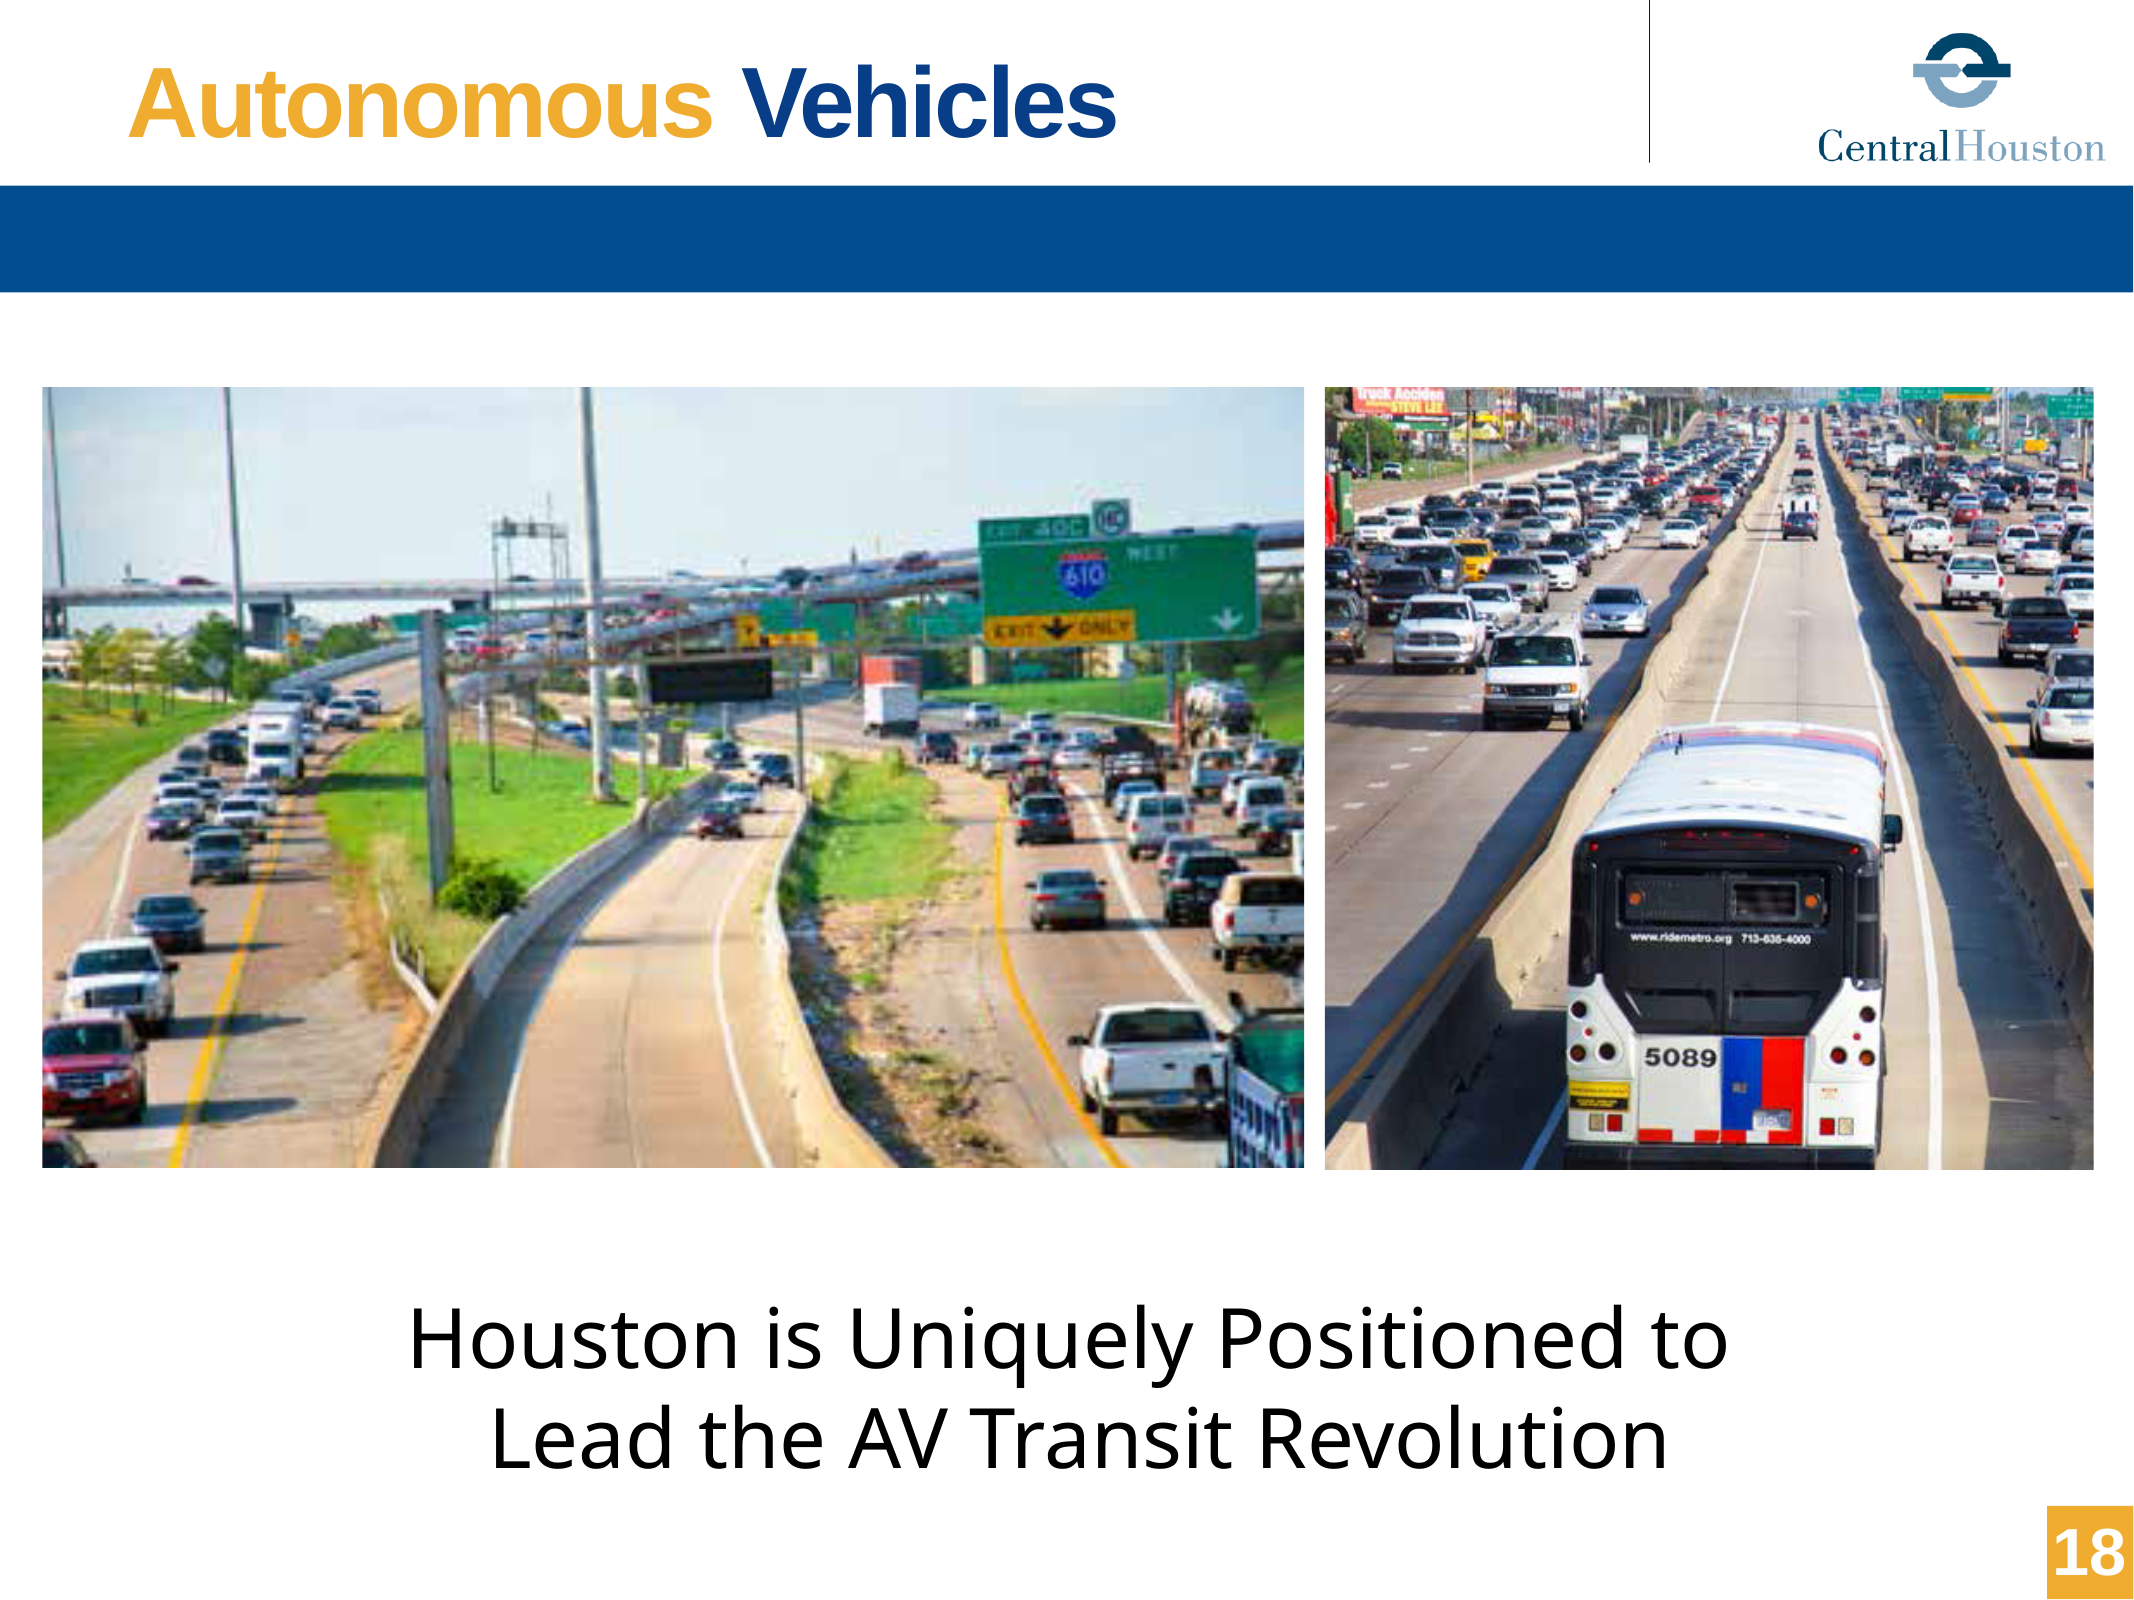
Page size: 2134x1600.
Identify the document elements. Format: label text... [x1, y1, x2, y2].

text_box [1649, 0, 2128, 198]
text_box Houston is Uniquely Positioned to Lead the AV Transit Revolution [167, 1281, 1972, 1490]
picture [1321, 384, 2096, 1171]
text_box Autonomous Vehicles [122, 33, 1646, 163]
text_box 18 [1860, 1501, 2134, 1587]
text_box [0, 184, 2134, 294]
picture [37, 383, 1308, 1173]
